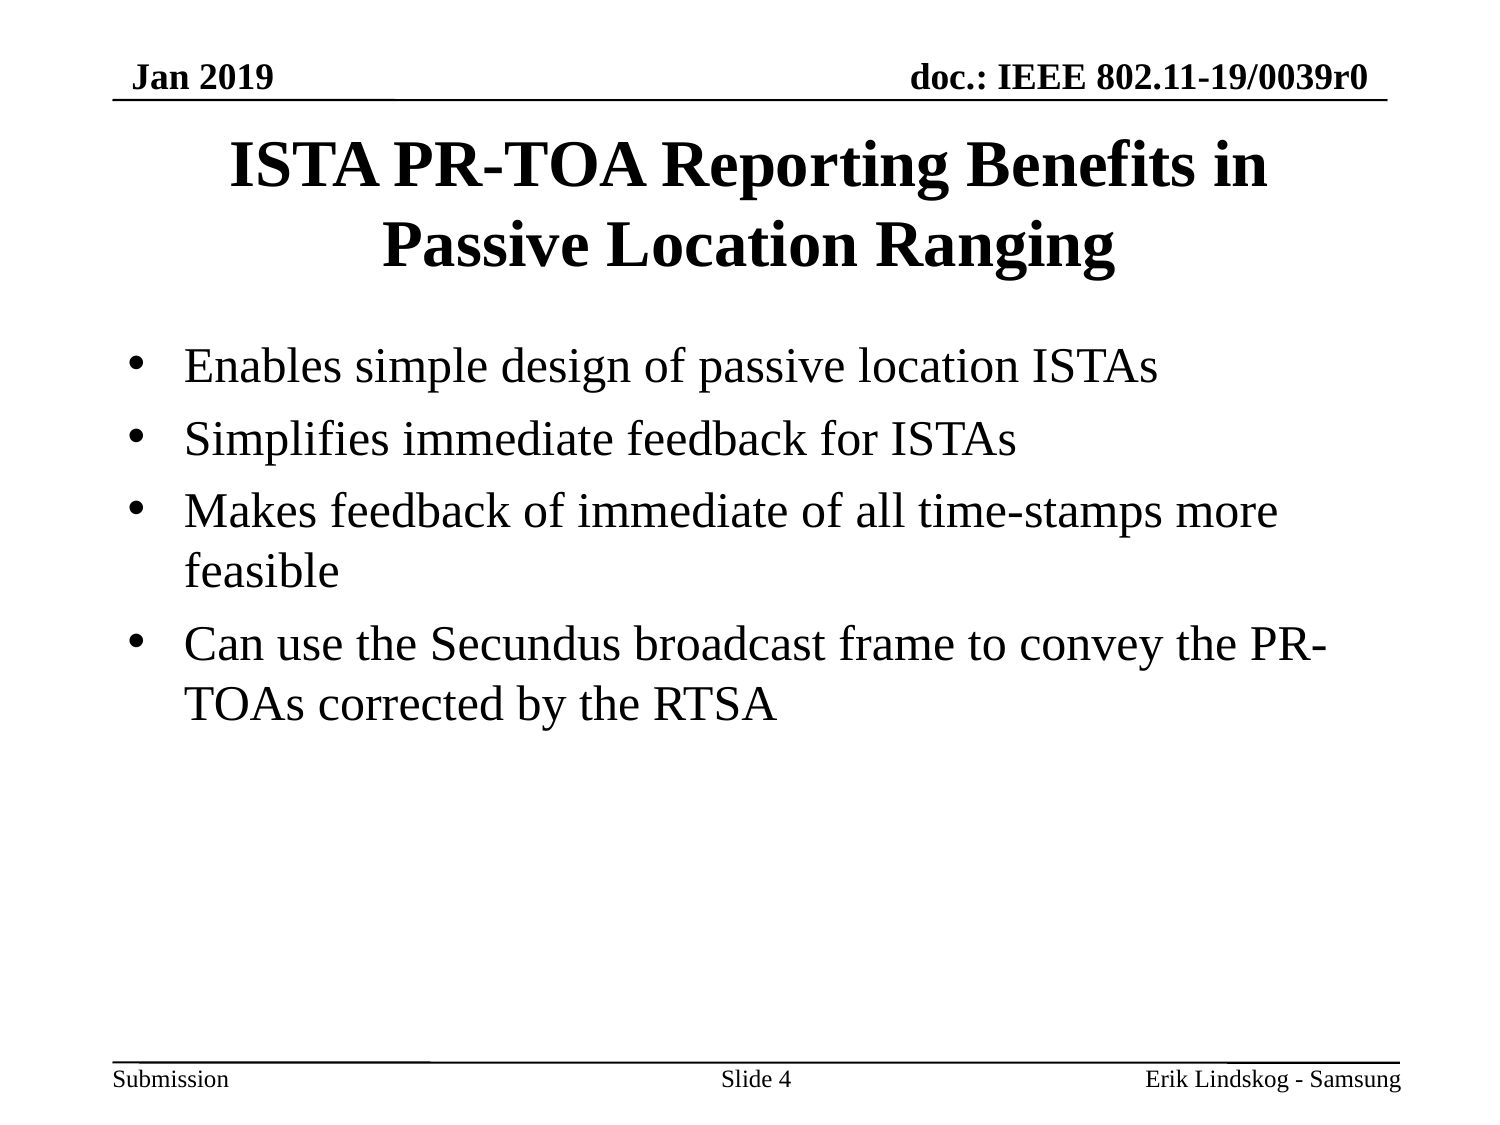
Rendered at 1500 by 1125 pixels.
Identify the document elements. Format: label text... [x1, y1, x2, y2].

title ISTA PR-TOA Reporting Benefits in Passive Location Ranging [112, 112, 1388, 288]
footer Erik Lindskog - Samsung [860, 1061, 1402, 1089]
slide_number Slide 4 [712, 1061, 800, 1093]
list Enables simple design of passive location ISTAs Simplifies immediate feedback for ISTAs Makes feedback of immediate of all time-stamps more feasible Can use the Secundus broadcast frame to convey the PR-TOAs corrected by the RTSA [112, 324, 1388, 1000]
